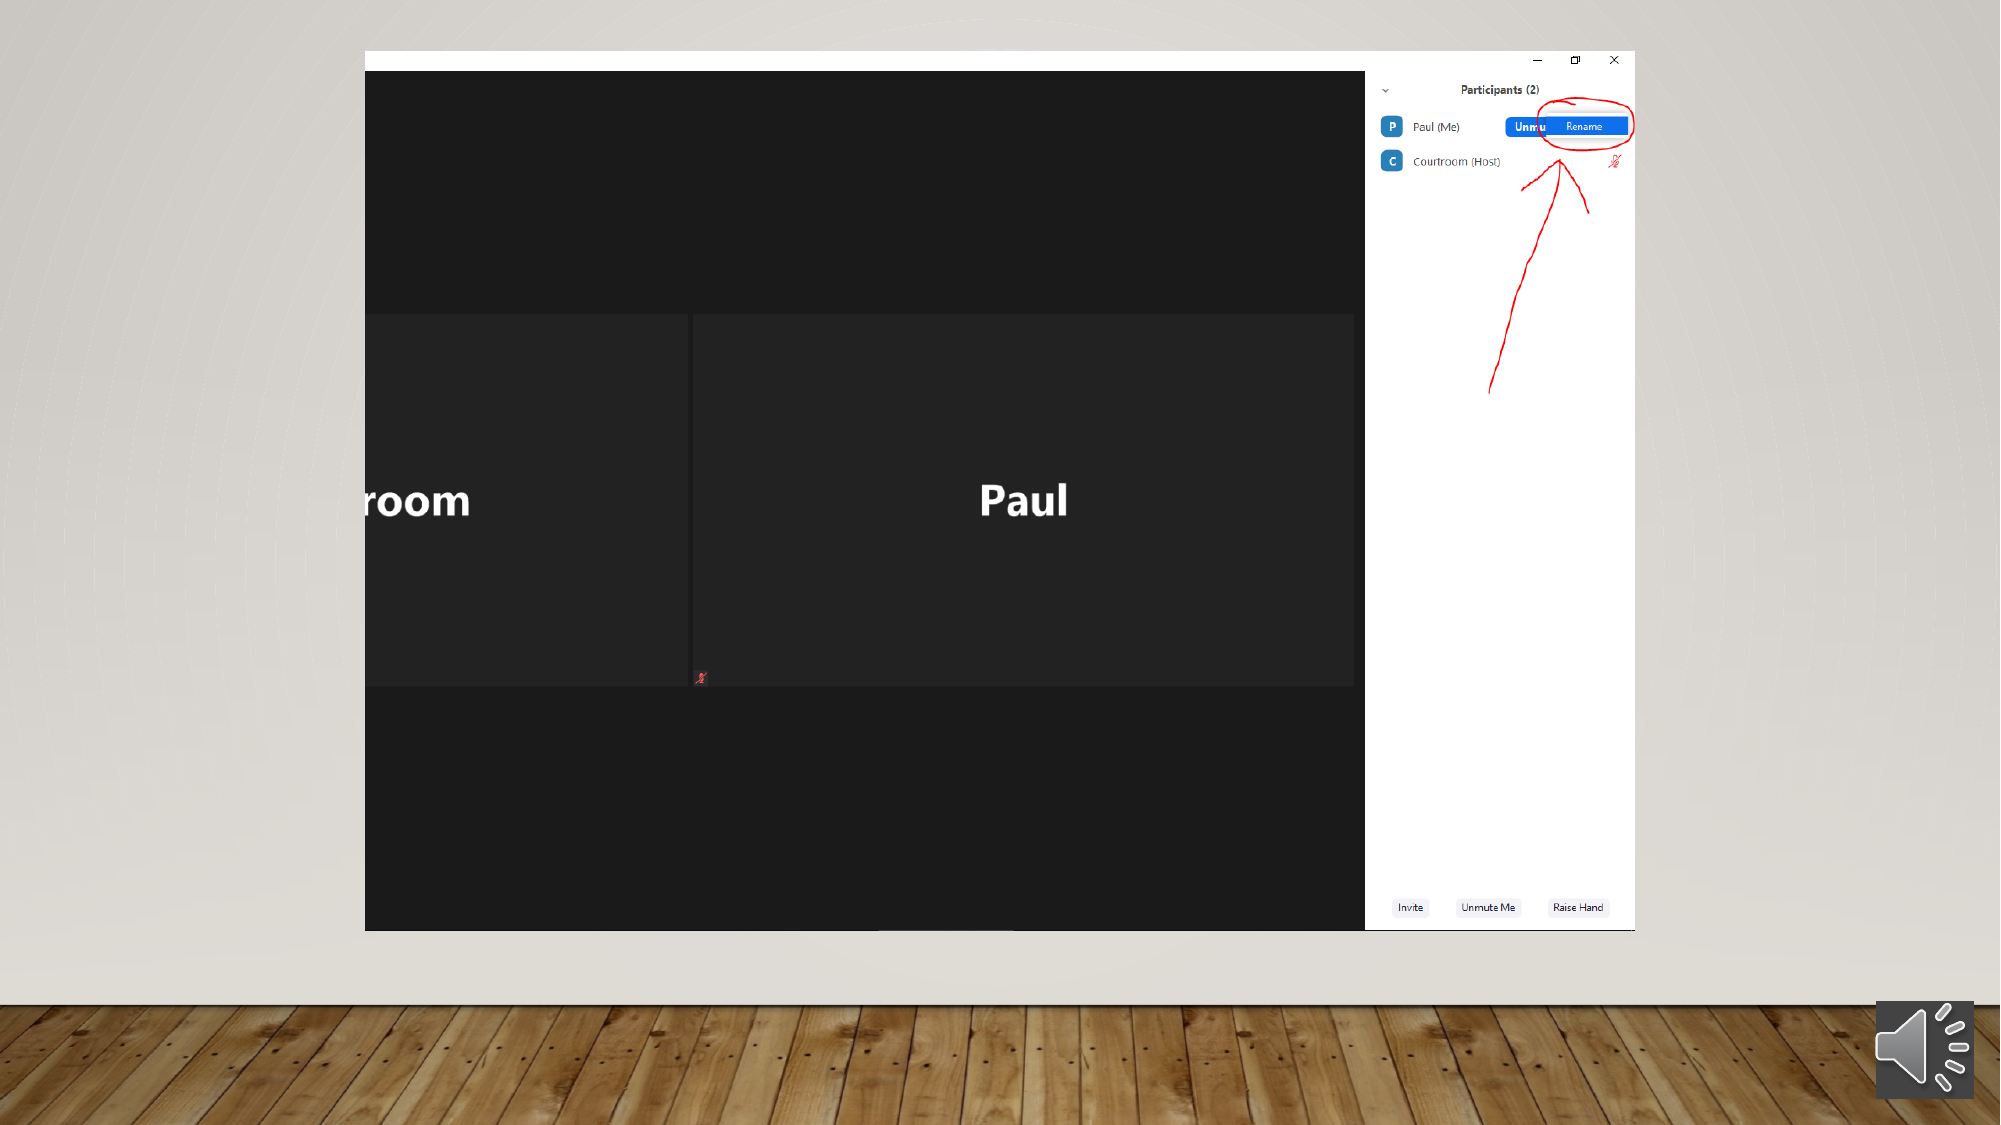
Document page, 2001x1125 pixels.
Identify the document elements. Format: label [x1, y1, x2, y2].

picture [0, 999, 2000, 1125]
picture [365, 51, 1635, 931]
